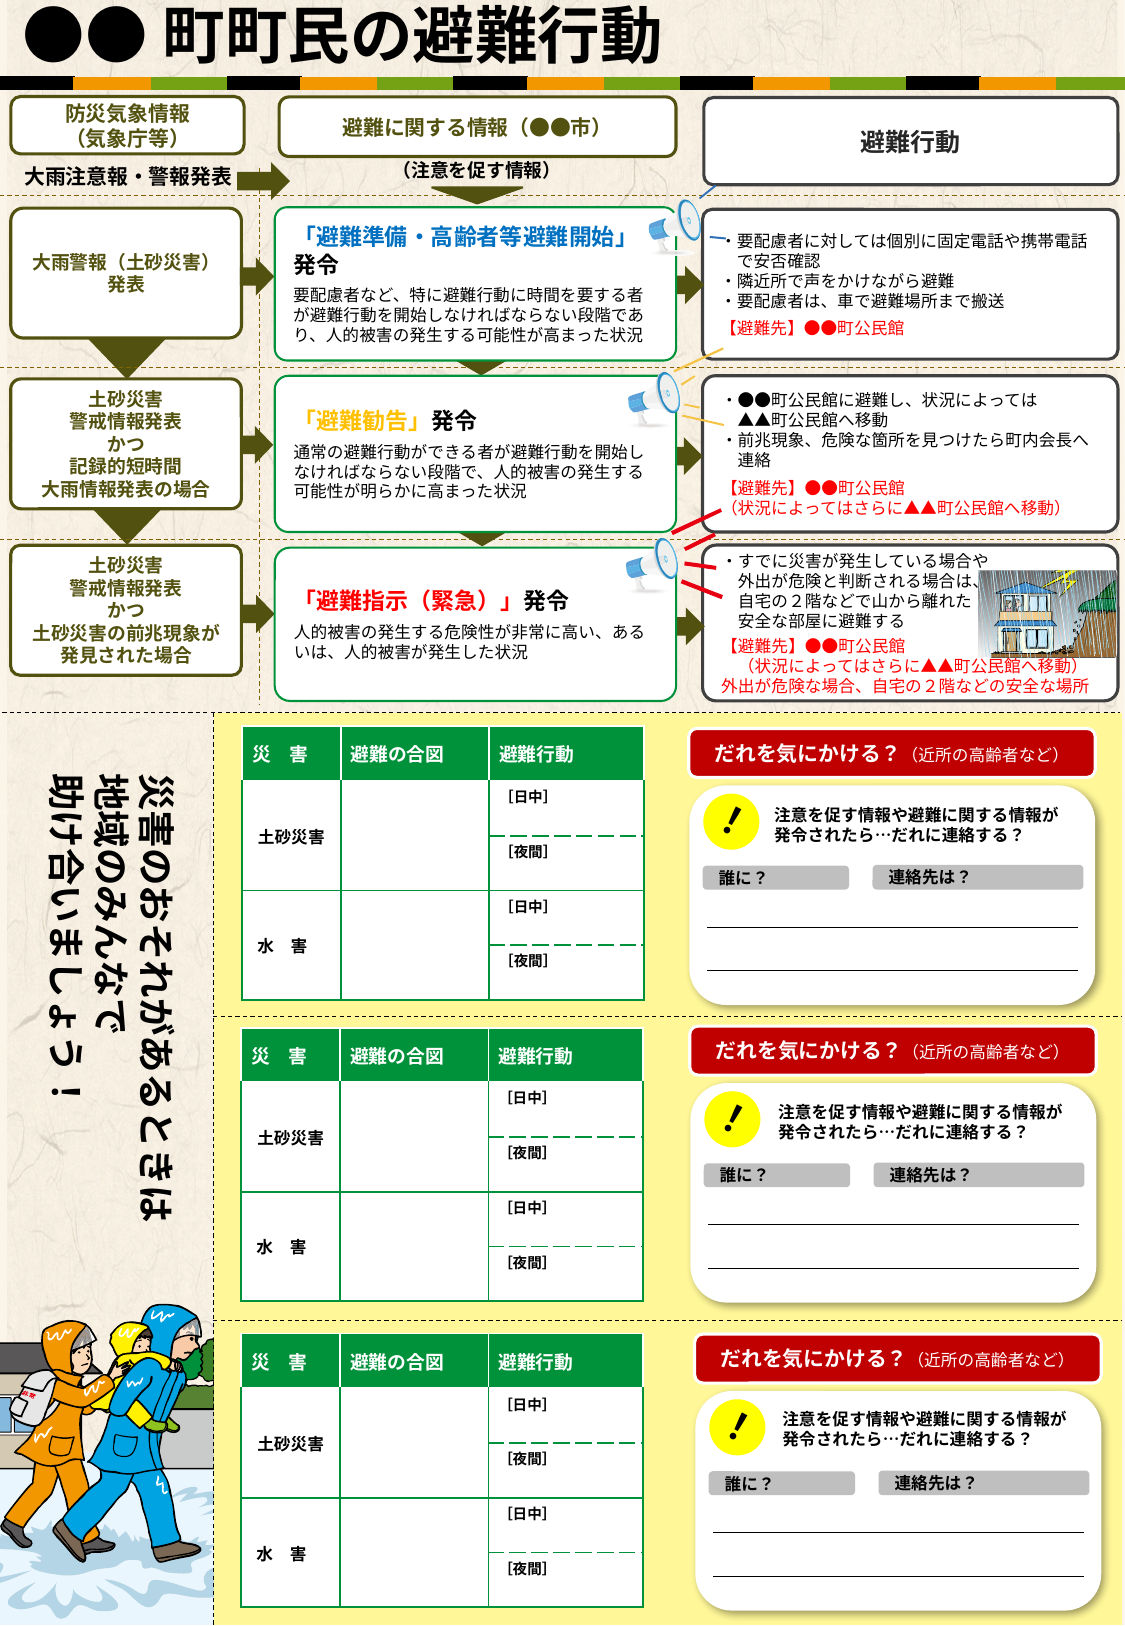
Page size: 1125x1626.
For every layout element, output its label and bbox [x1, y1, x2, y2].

picture [0, 196, 259, 367]
picture [0, 368, 259, 539]
text_box [694, 1334, 1102, 1611]
text_box [689, 1026, 1097, 1303]
text_box [688, 728, 1096, 1006]
picture [0, 713, 213, 1625]
picture [0, 0, 1125, 1625]
